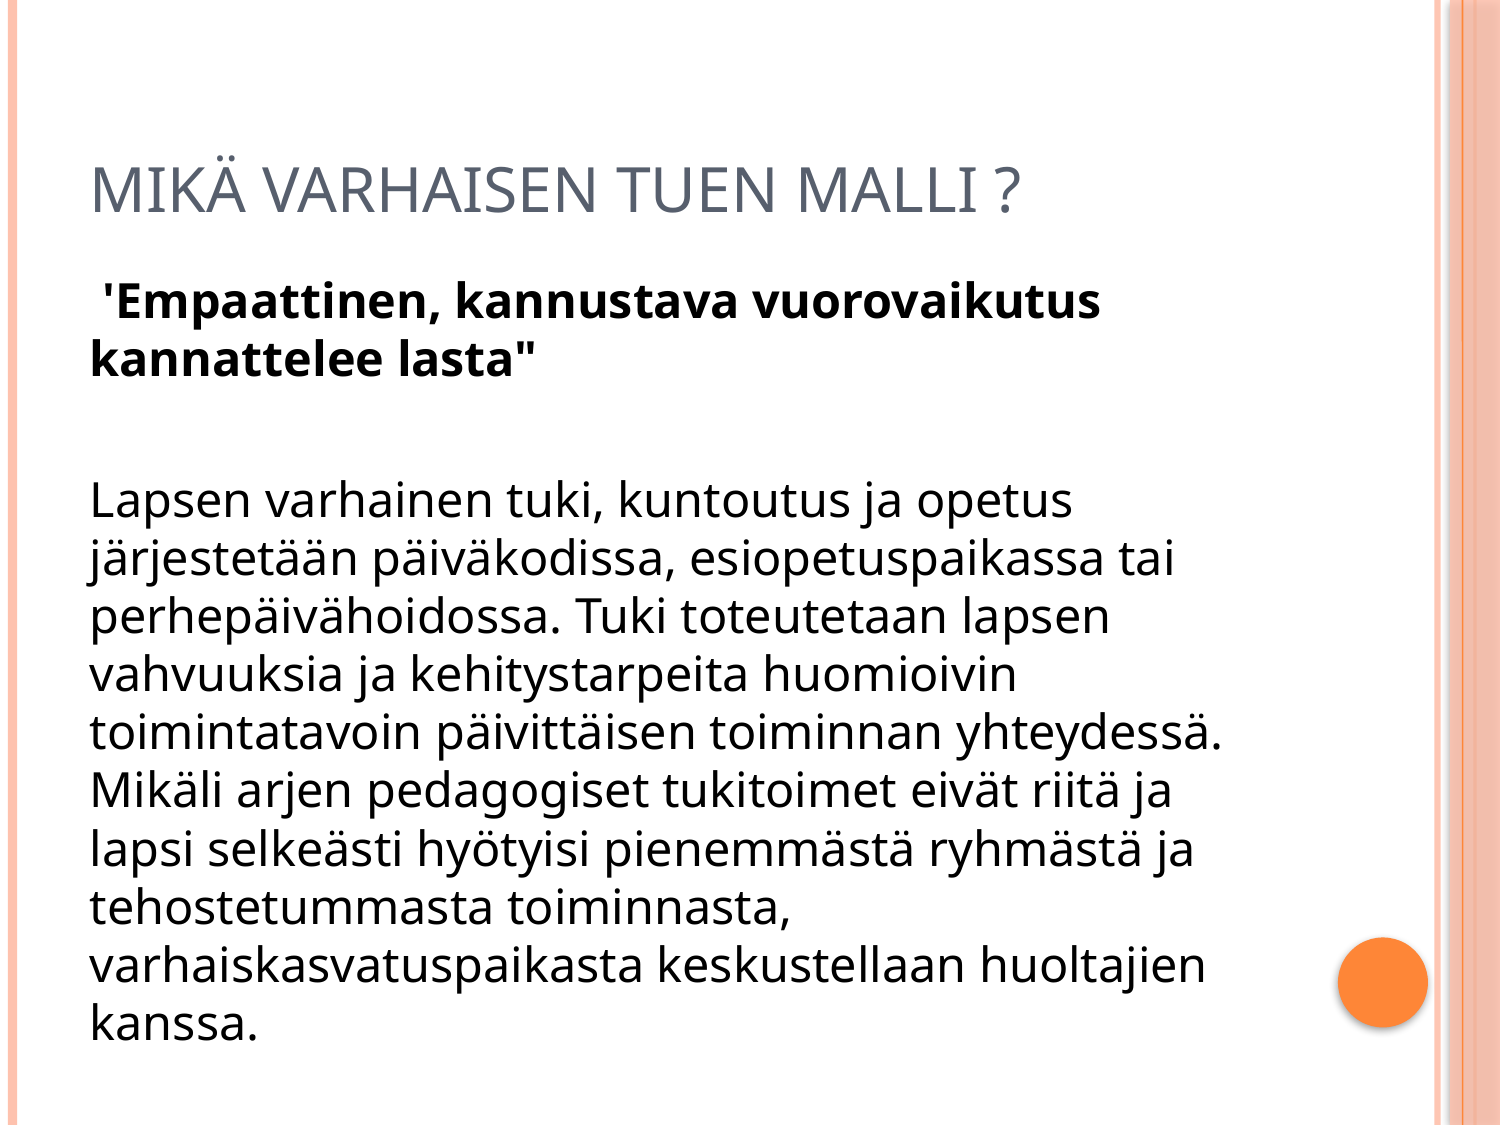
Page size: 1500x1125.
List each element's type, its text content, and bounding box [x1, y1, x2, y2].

list 'Empaattinen, kannustava vuorovaikutus kannattelee lasta" Lapsen varhainen tuki, kuntoutus ja opetus järjestetään päiväkodissa, esiopetuspaikassa tai perhepäivähoidossa. Tuki toteutetaan lapsen vahvuuksia ja kehitystarpeita huomioivin toimintatavoin päivittäisen toiminnan yhteydessä. Mikäli arjen pedagogiset tukitoimet eivät riitä ja lapsi selkeästi hyötyisi pienemmästä ryhmästä ja tehostetummasta toiminnasta, varhaiskasvatuspaikasta keskustellaan huoltajien kanssa. [75, 262, 1300, 1062]
title MIKÄ VARHAISEN TUEN MALLI ? [75, 45, 1300, 233]
